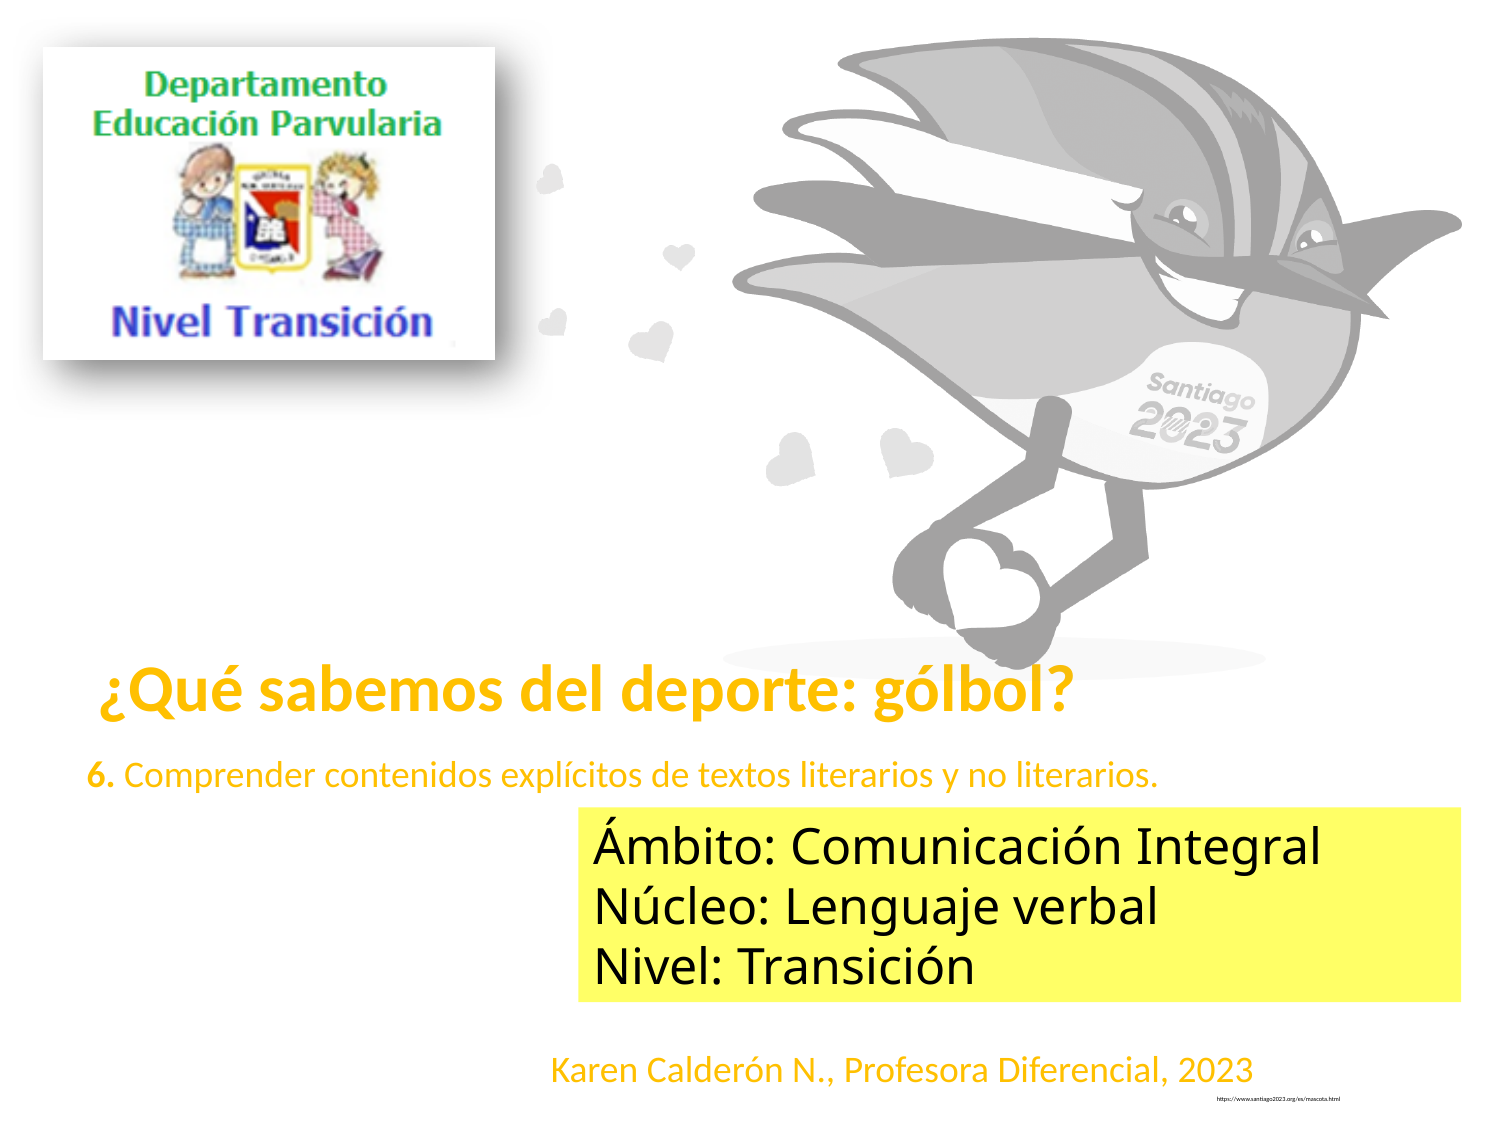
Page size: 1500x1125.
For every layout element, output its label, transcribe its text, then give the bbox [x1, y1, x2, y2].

text_box https://www.santiago2023.org/es/mascota.html [1202, 1087, 1500, 1110]
text_box ¿Qué sabemos del deporte: gólbol? [83, 637, 1262, 732]
text_box Ámbito: Comunicación Integral Núcleo: Lenguaje verbal Nivel: Transición [578, 807, 1462, 1003]
text_box 6. Comprender contenidos explícitos de textos literarios y no literarios. [71, 742, 1273, 802]
picture [536, 37, 1462, 681]
picture [43, 47, 495, 360]
text_box Karen Calderón N., Profesora Diferencial, 2023 [536, 1038, 1298, 1098]
